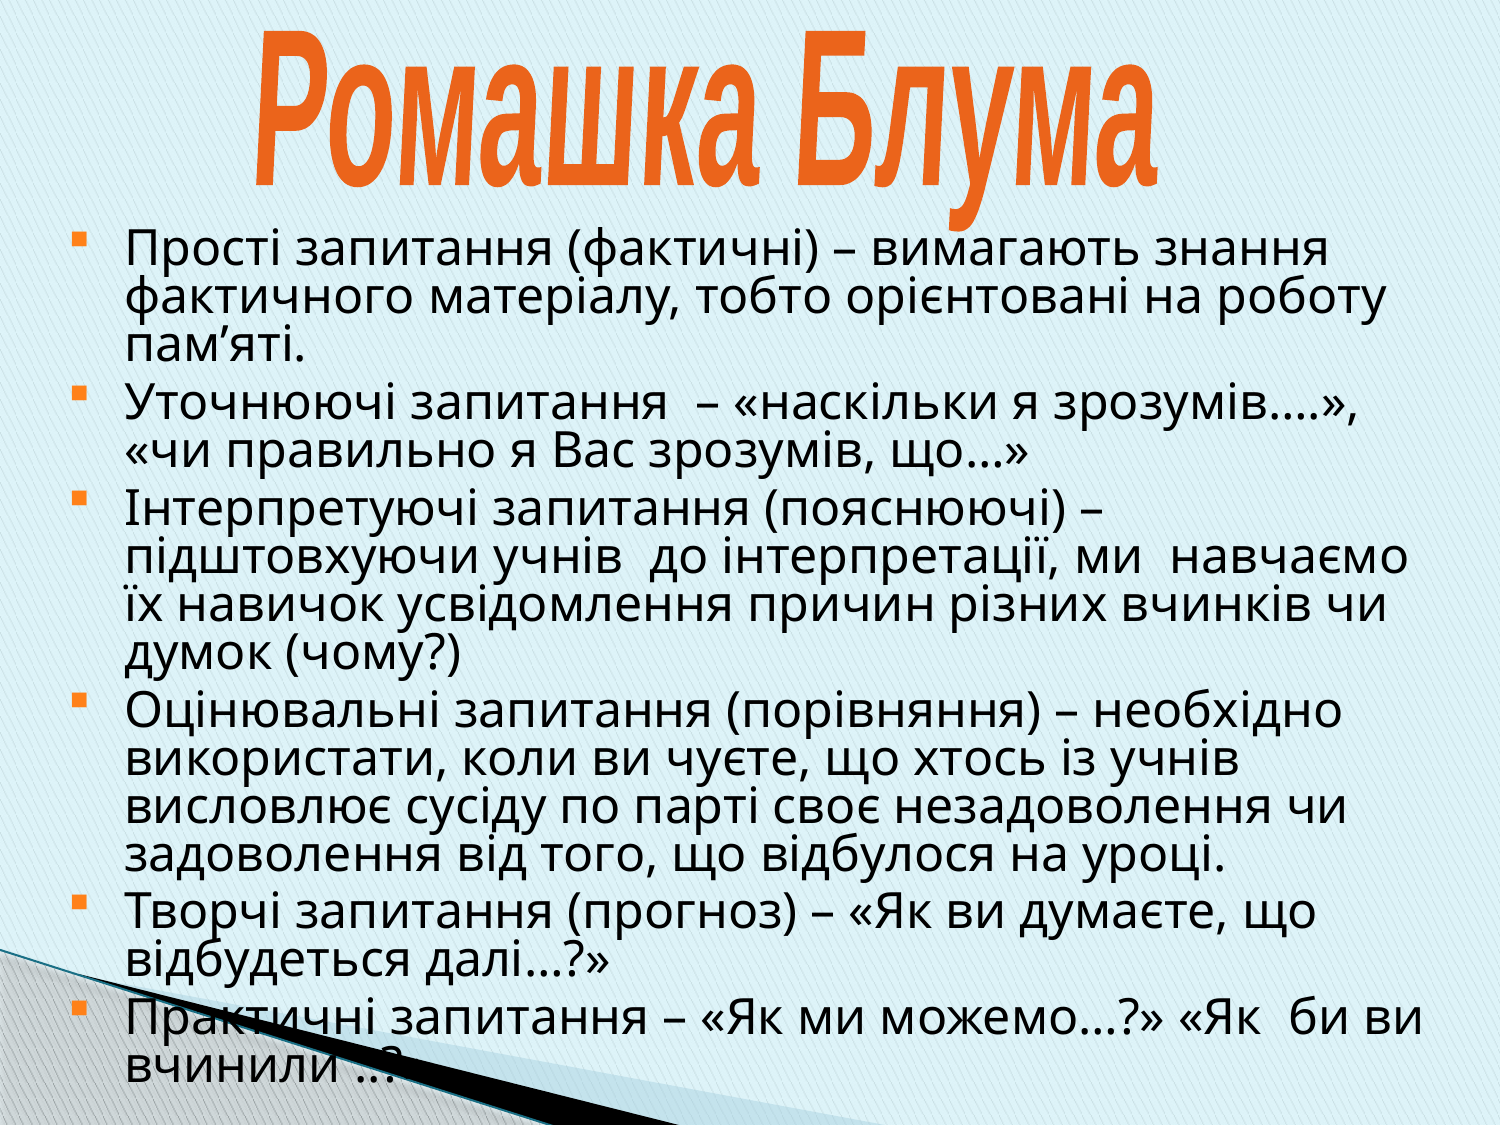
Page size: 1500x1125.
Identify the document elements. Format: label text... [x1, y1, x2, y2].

text_box Прості запитання (фактичні) – вимагають знання фактичного матеріалу, тобто орієнтовані на роботу пам’яті. Уточнюючі запитання – «наскільки я зрозумів….», «чи правильно я Вас зрозумів, що…» Інтерпретуючі запитання (пояснюючі) – підштовхуючи учнів до інтерпретації, ми навчаємо їх навичок усвідомлення причин різних вчинків чи думок (чому?) Оцінювальні запитання (порівняння) – необхідно використати, коли ви чуєте, що хтось із учнів висловлює сусіду по парті своє незадоволення чи задоволення від того, що відбулося на уроці. Творчі запитання (прогноз) – «Як ви думаєте, що відбудеться далі…?» Практичні запитання – «Як ми можемо…?» «Як би ви вчинили ..?» [53, 219, 1446, 1036]
